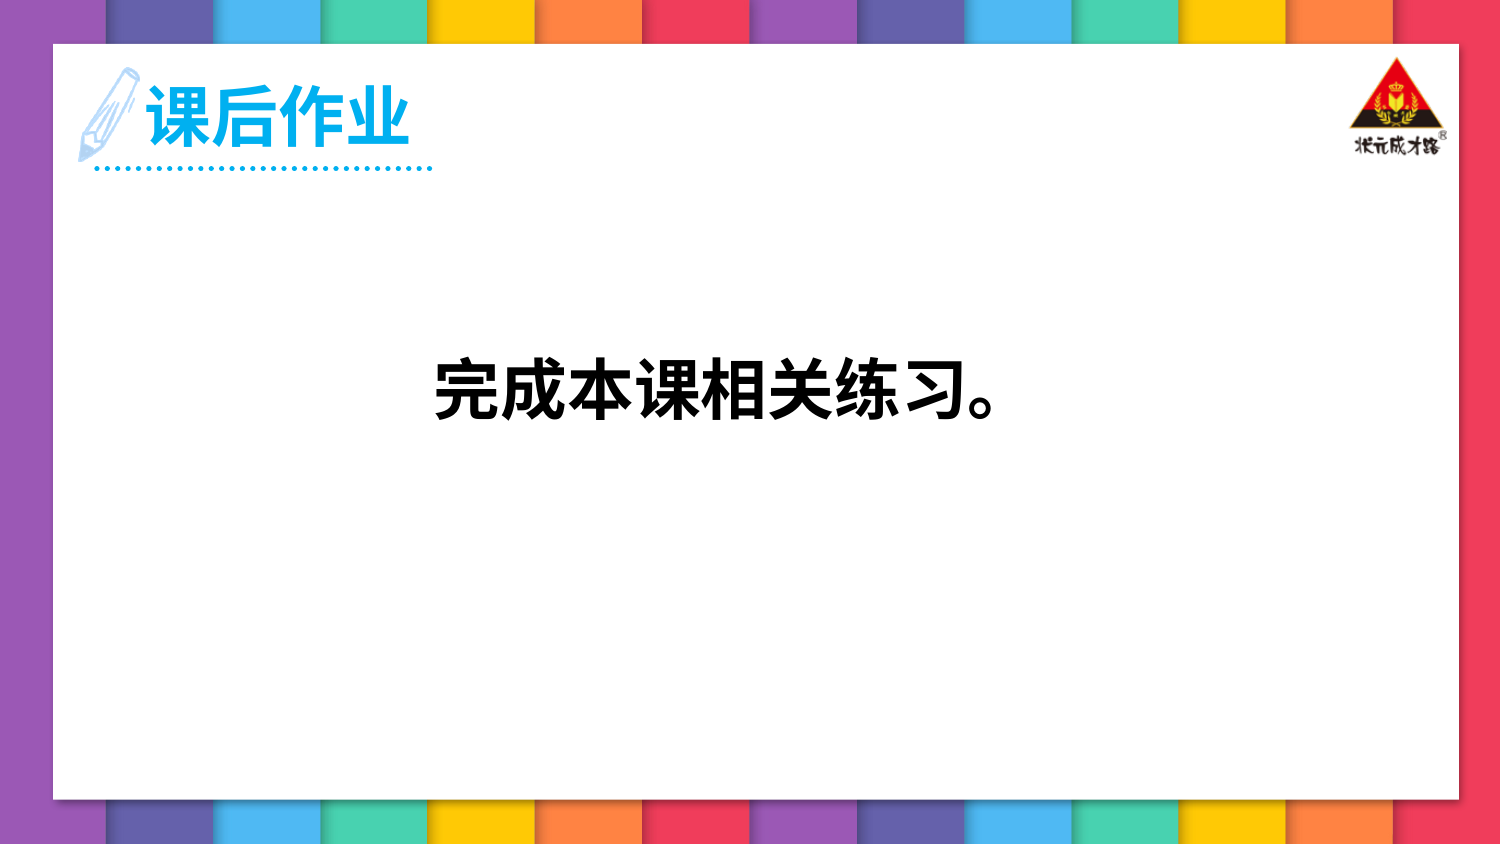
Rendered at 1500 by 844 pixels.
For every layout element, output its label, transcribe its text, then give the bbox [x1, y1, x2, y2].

text_box 完成本课相关练习。 [419, 244, 1148, 532]
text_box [78, 67, 442, 169]
picture [0, 0, 1500, 844]
